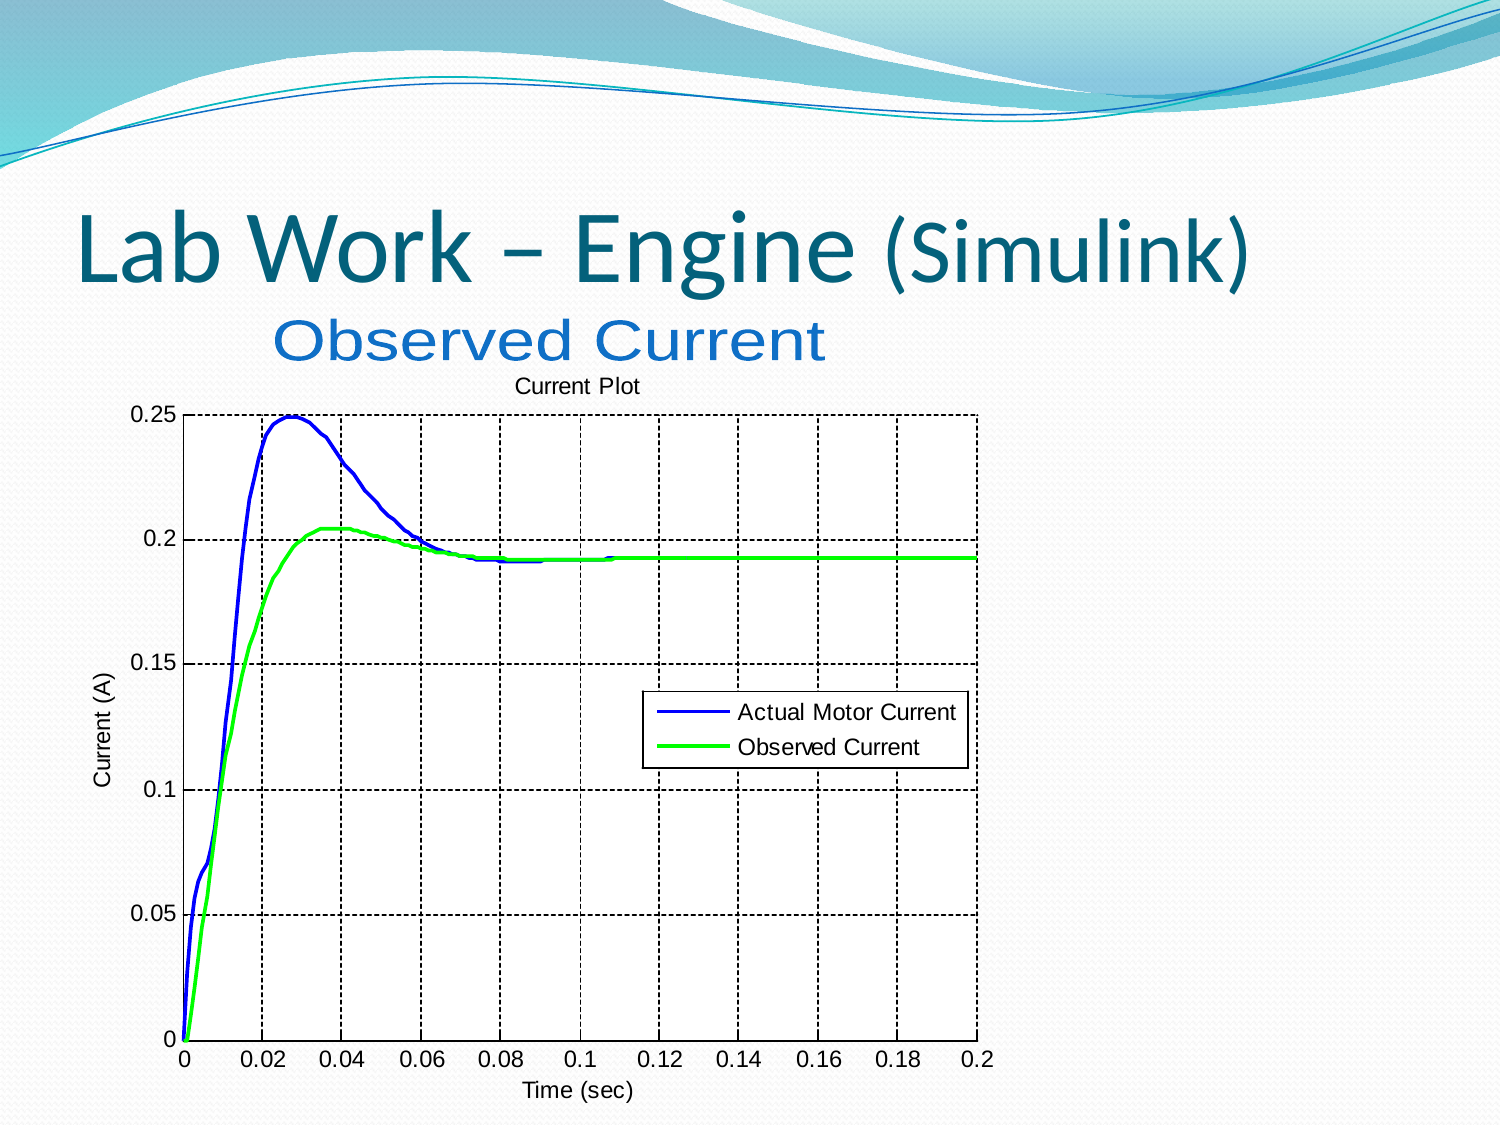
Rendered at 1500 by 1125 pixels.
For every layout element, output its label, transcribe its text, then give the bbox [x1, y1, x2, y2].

picture [49, 356, 1075, 1125]
title Lab Work – Engine (Simulink) [75, 115, 1425, 304]
